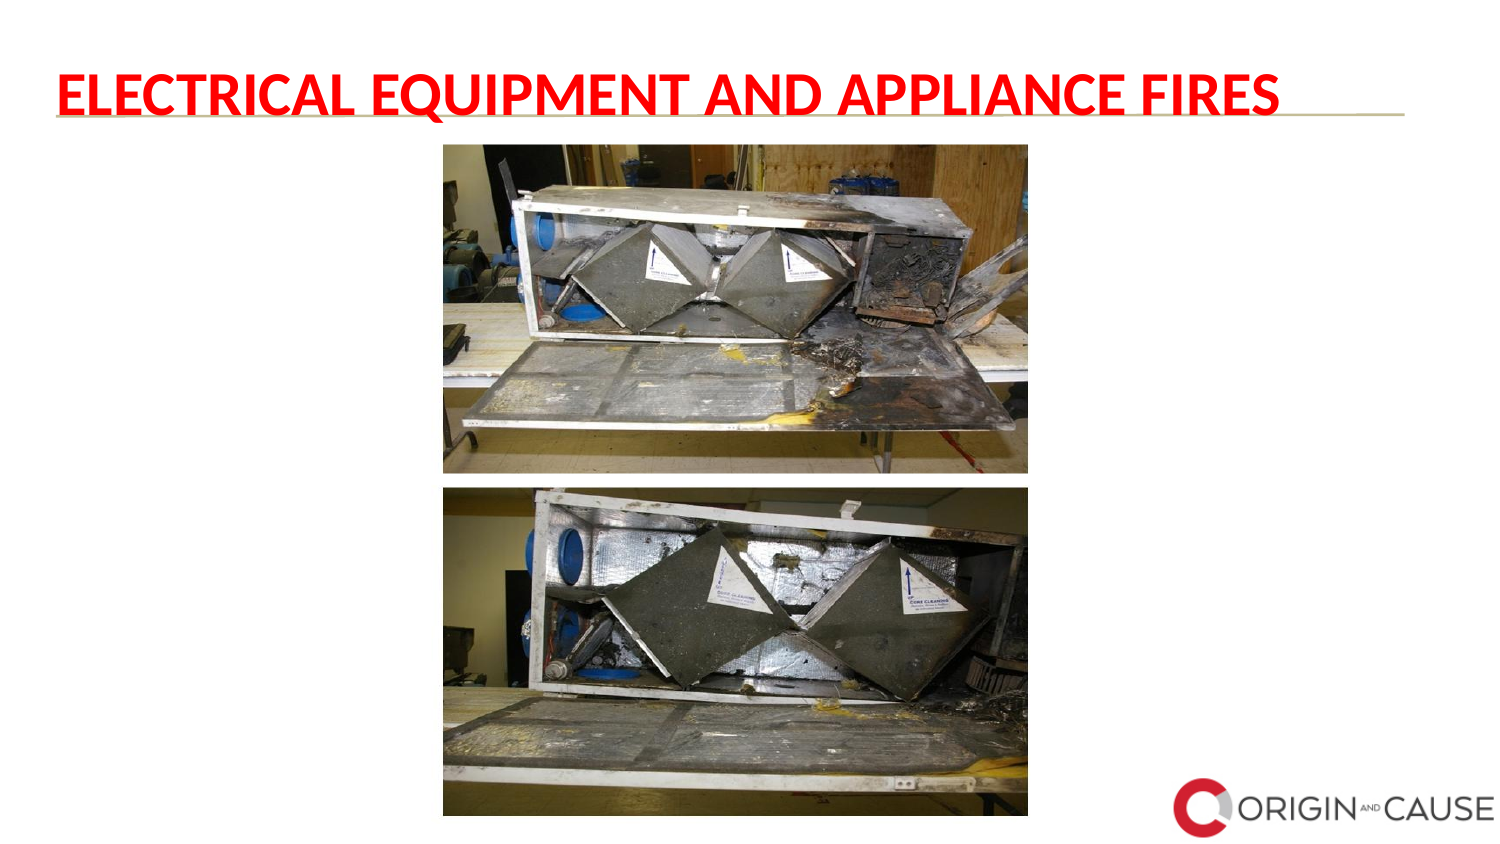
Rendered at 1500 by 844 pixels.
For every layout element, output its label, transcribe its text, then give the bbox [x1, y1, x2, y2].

picture [1163, 773, 1498, 844]
picture [430, 138, 1041, 824]
title ELECTRICAL EQUIPMENT AND APPLIANCE FIRES [41, 20, 1425, 161]
